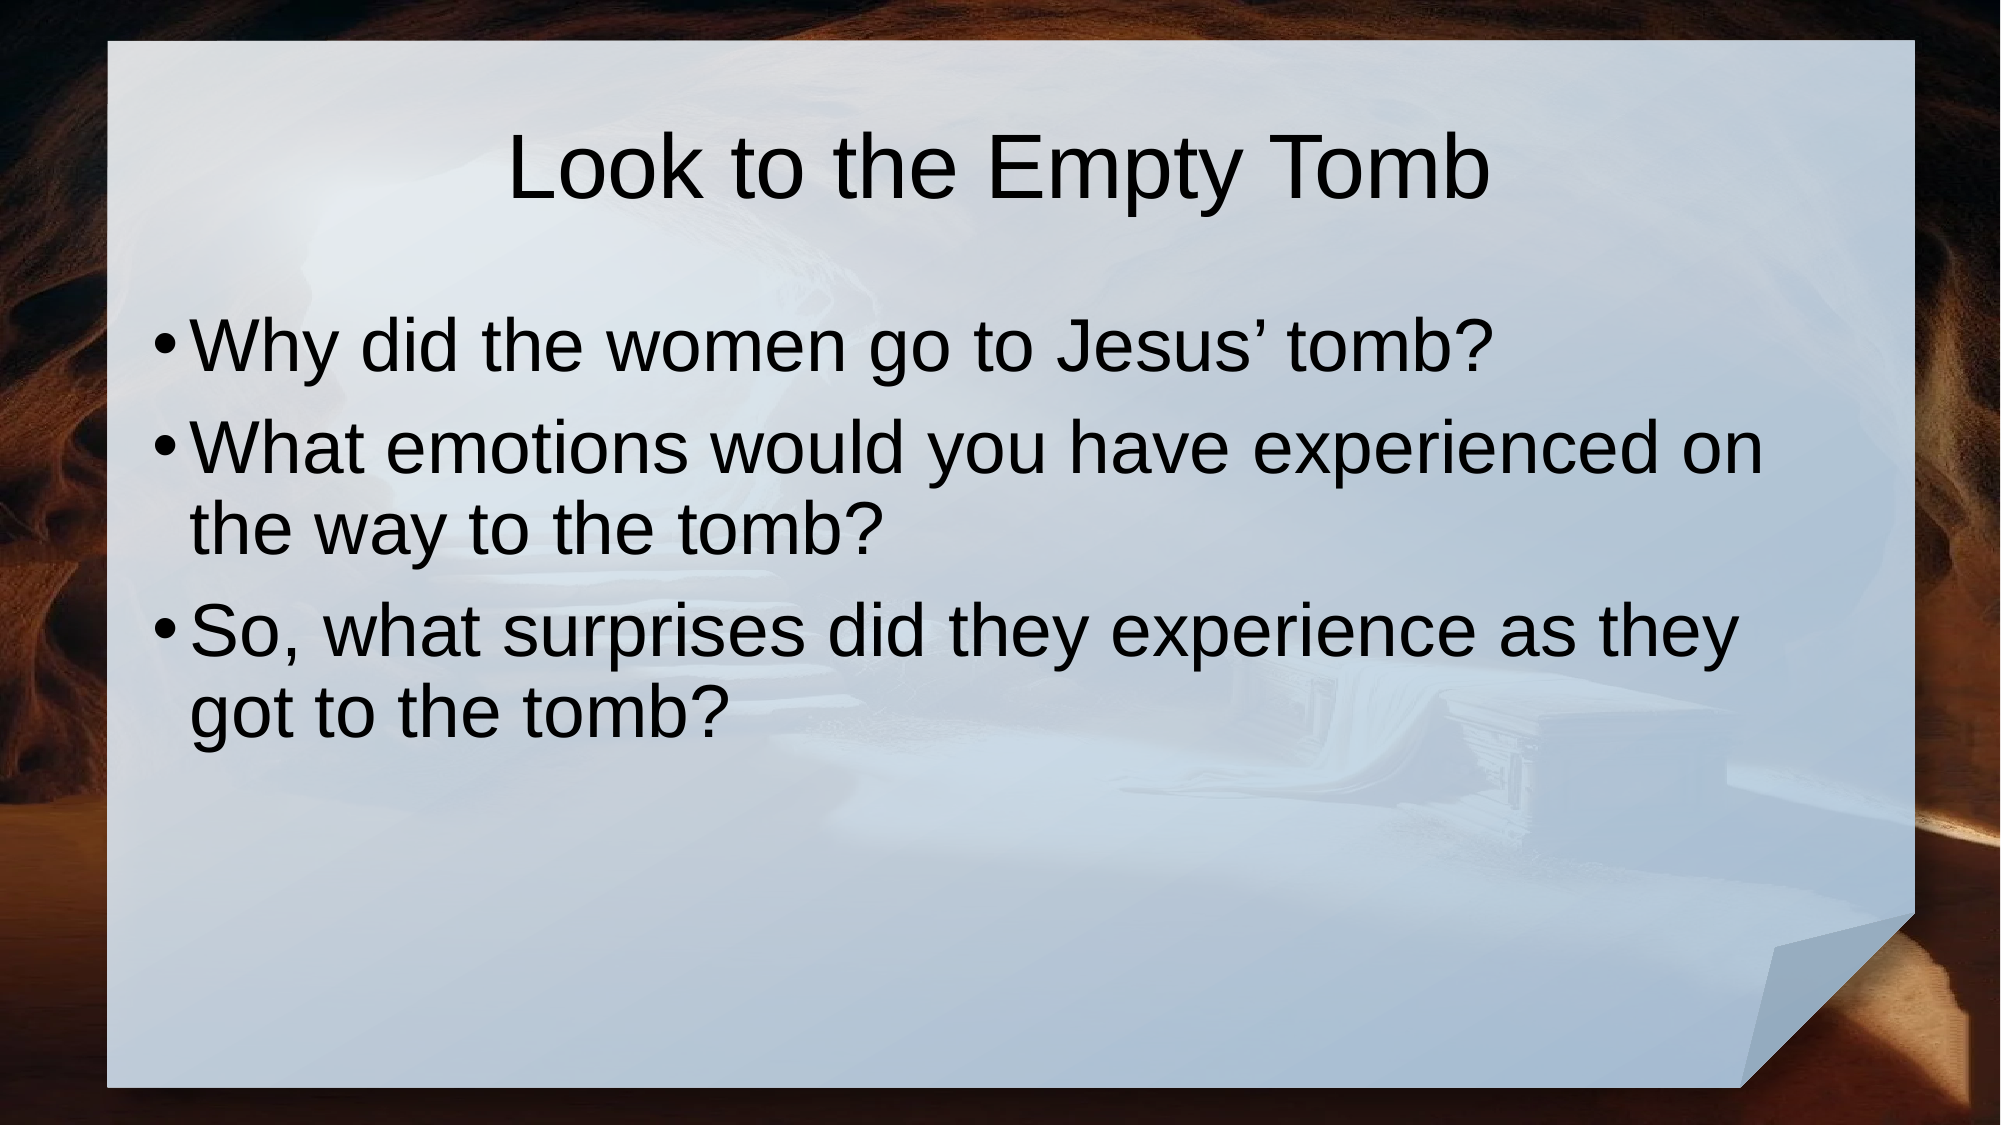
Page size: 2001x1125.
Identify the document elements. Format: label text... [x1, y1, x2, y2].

title Look to the Empty Tomb [137, 59, 1863, 278]
picture [0, 0, 2001, 1125]
list Why did the women go to Jesus’ tomb? What emotions would you have experienced on the way to the tomb? So, what surprises did they experience as they got to the tomb? [137, 299, 1863, 1014]
